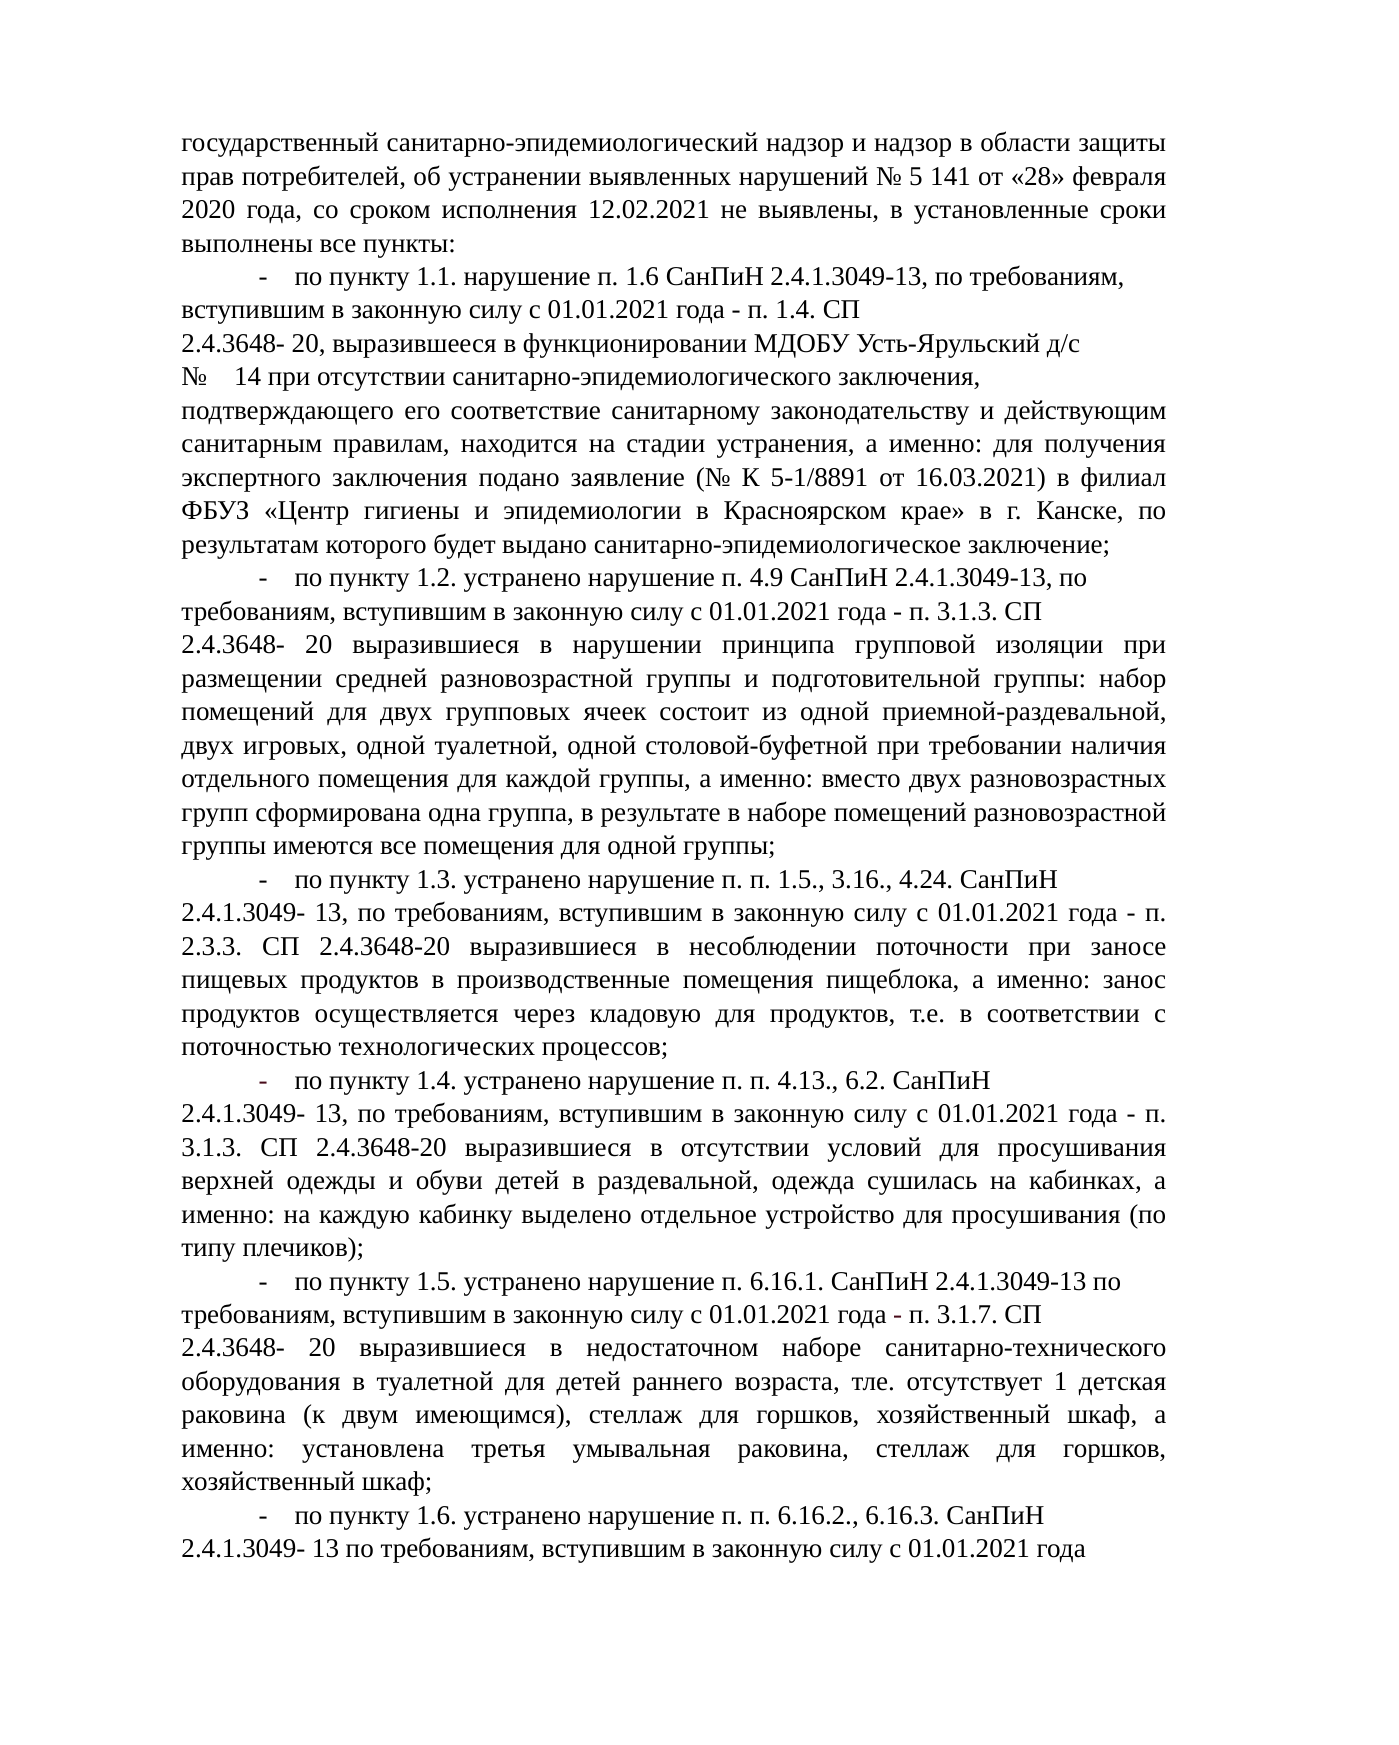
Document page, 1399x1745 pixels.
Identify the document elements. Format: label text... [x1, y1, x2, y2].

text_box государственный санитарно-эпидемиологический надзор и надзор в области защиты прав потребителей, об устранении выявленных нарушений № 5 141 от «28» февраля 2020 года, со сроком исполнения 12.02.2021 не выявлены, в установленные сроки выполнены все пункты: - по пункту 1.1. нарушение п. 1.6 СанПиН 2.4.1.3049-13, по требованиям, вступившим в законную силу с 01.01.2021 года - п. 1.4. СП 2.4.3648- 20, выразившееся в функционировании МДОБУ Усть-Ярульский д/с № 14 при отсутствии санитарно-эпидемиологического заключения, подтверждающего его соответствие санитарному законодательству и действующим санитарным правилам, находится на стадии устранения, а именно: для получения экспертного заключения подано заявление (№ К 5-1/8891 от 16.03.2021) в филиал ФБУЗ «Центр гигиены и эпидемиологии в Красноярском крае» в г. Канске, по результатам которого будет выдано санитарно-эпидемиологическое заключение; - по пункту 1.2. устранено нарушение п. 4.9 СанПиН 2.4.1.3049-13, по требованиям, вступившим в законную силу с 01.01.2021 года - п. 3.1.3. СП 2.4.3648- 20 выразившиеся в нарушении принципа групповой изоляции при размещении средней разновозрастной группы и подготовительной группы: набор помещений для двух групповых ячеек состоит из одной приемной-раздевальной, двух игровых, одной туалетной, одной столовой-буфетной при требовании наличия отдельного помещения для каждой группы, а именно: вместо двух разновозрастных групп сформирована одна группа, в результате в наборе помещений разновозрастной группы имеются все помещения для одной группы; - по пункту 1.3. устранено нарушение п. п. 1.5., 3.16., 4.24. СанПиН 2.4.1.3049- 13, по требованиям, вступившим в законную силу с 01.01.2021 года - п. 2.3.3. СП 2.4.3648-20 выразившиеся в несоблюдении поточности при заносе пищевых продуктов в производственные помещения пищеблока, а именно: занос продуктов осуществляется через кладовую для продуктов, т.е. в соответствии с поточностью технологических процессов; - по пункту 1.4. устранено нарушение п. п. 4.13., 6.2. СанПиН 2.4.1.3049- 13, по требованиям, вступившим в законную силу с 01.01.2021 года - п. 3.1.3. СП 2.4.3648-20 выразившиеся в отсутствии условий для просушивания верхней одежды и обуви детей в раздевальной, одежда сушилась на кабинках, а именно: на каждую кабинку выделено отдельное устройство для просушивания (по типу плечиков); - по пункту 1.5. устранено нарушение п. 6.16.1. СанПиН 2.4.1.3049-13 по требованиям, вступившим в законную силу с 01.01.2021 года - п. 3.1.7. СП 2.4.3648- 20 выразившиеся в недостаточном наборе санитарно-технического оборудования в туалетной для детей раннего возраста, тле. отсутствует 1 детская раковина (к двум имеющимся), стеллаж для горшков, хозяйственный шкаф, а именно: установлена третья умывальная раковина, стеллаж для горшков, хозяйственный шкаф; - по пункту 1.6. устранено нарушение п. п. 6.16.2., 6.16.3. СанПиН 2.4.1.3049- 13 по требованиям, вступившим в законную силу с 01.01.2021 года [181, 123, 1167, 1630]
